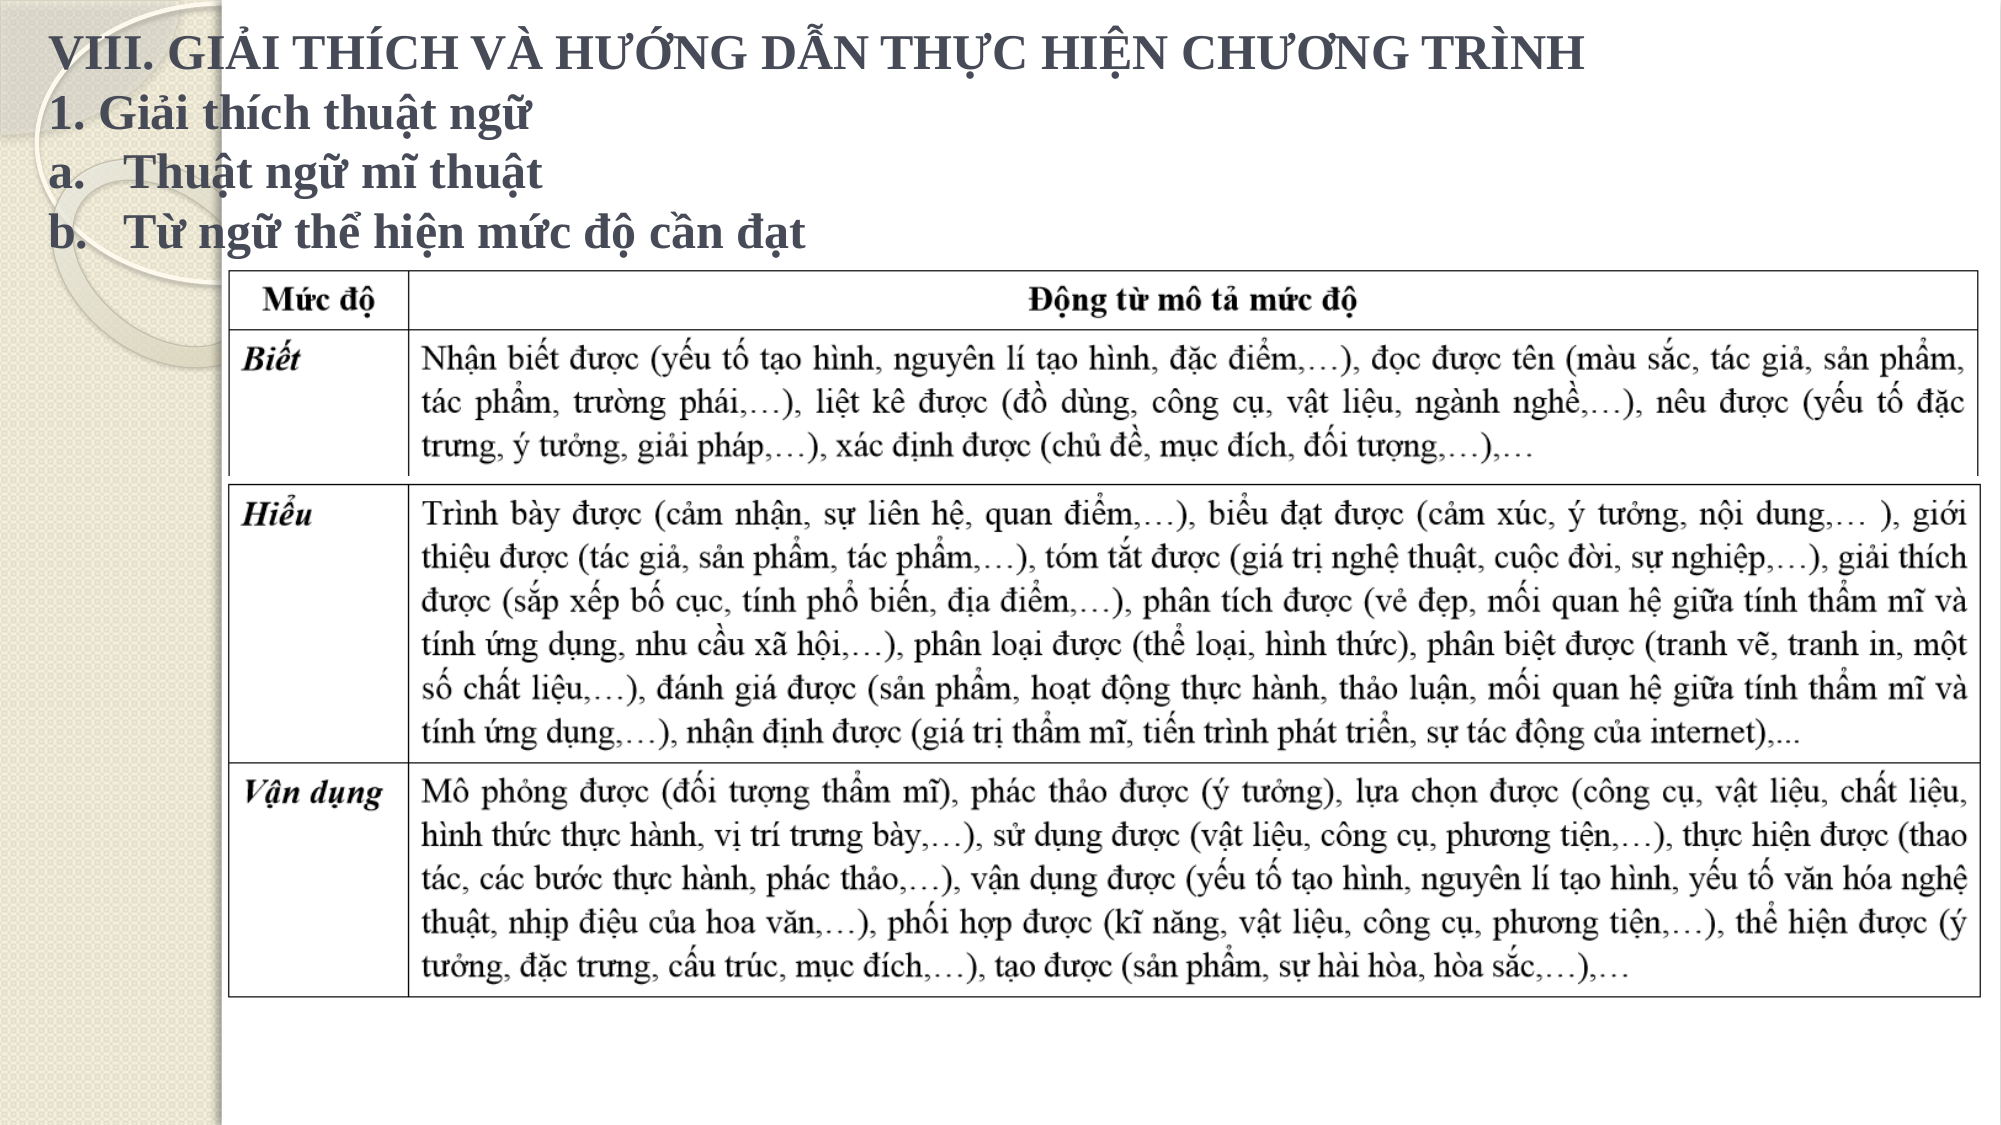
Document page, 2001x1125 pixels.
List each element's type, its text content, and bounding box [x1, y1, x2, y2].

list [51, 159, 1949, 1096]
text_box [226, 268, 1992, 1019]
text_box VIII. GIẢI THÍCH VÀ HƯỚNG DẪN THỰC HIỆN CHƯƠNG TRÌNH 1. Giải thích thuật ngữ Thuật ngữ mĩ thuật Từ ngữ thể hiện mức độ cần đạt [33, 15, 1895, 290]
